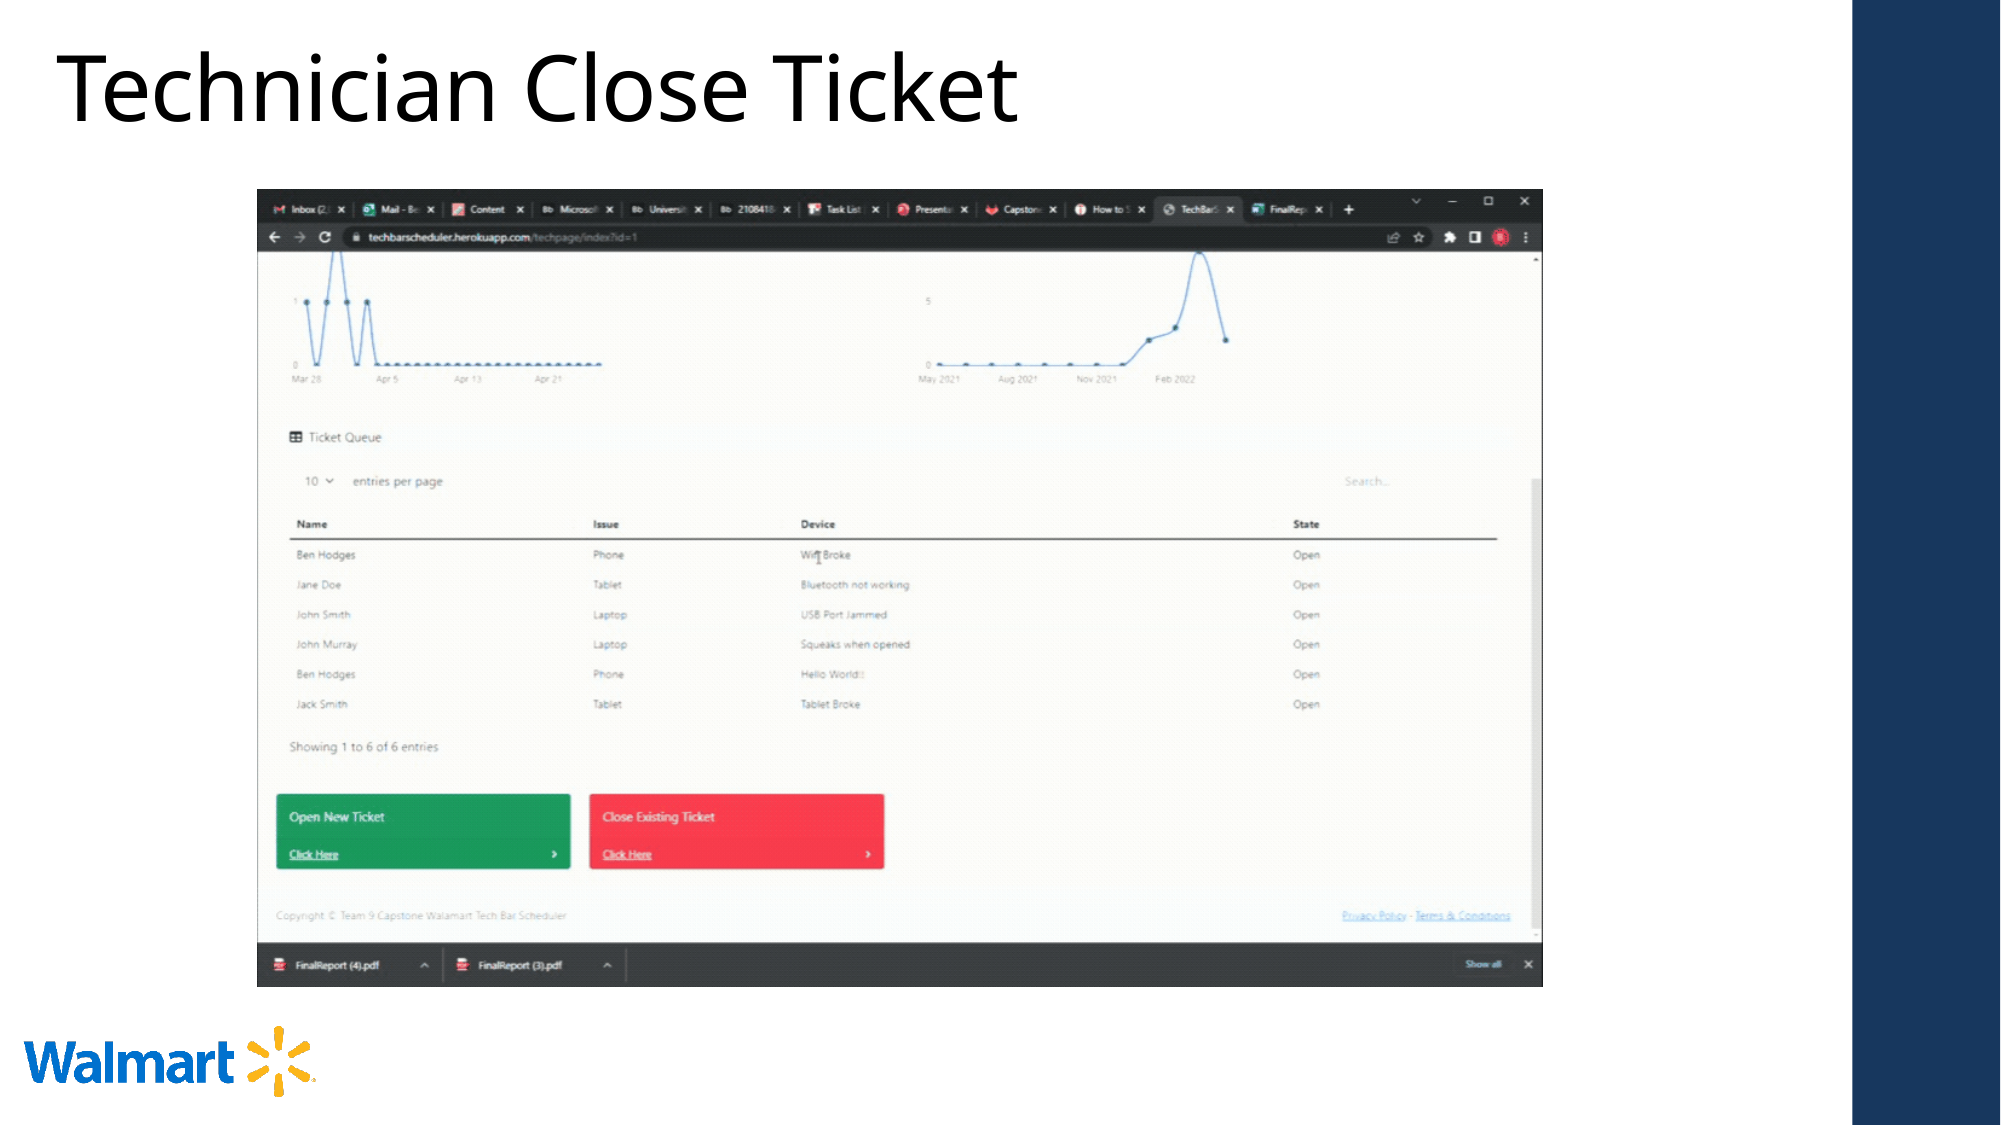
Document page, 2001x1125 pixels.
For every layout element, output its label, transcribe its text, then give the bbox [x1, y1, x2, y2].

picture [23, 1026, 316, 1097]
title Technician Close Ticket [41, 27, 1150, 149]
picture [257, 189, 1543, 988]
